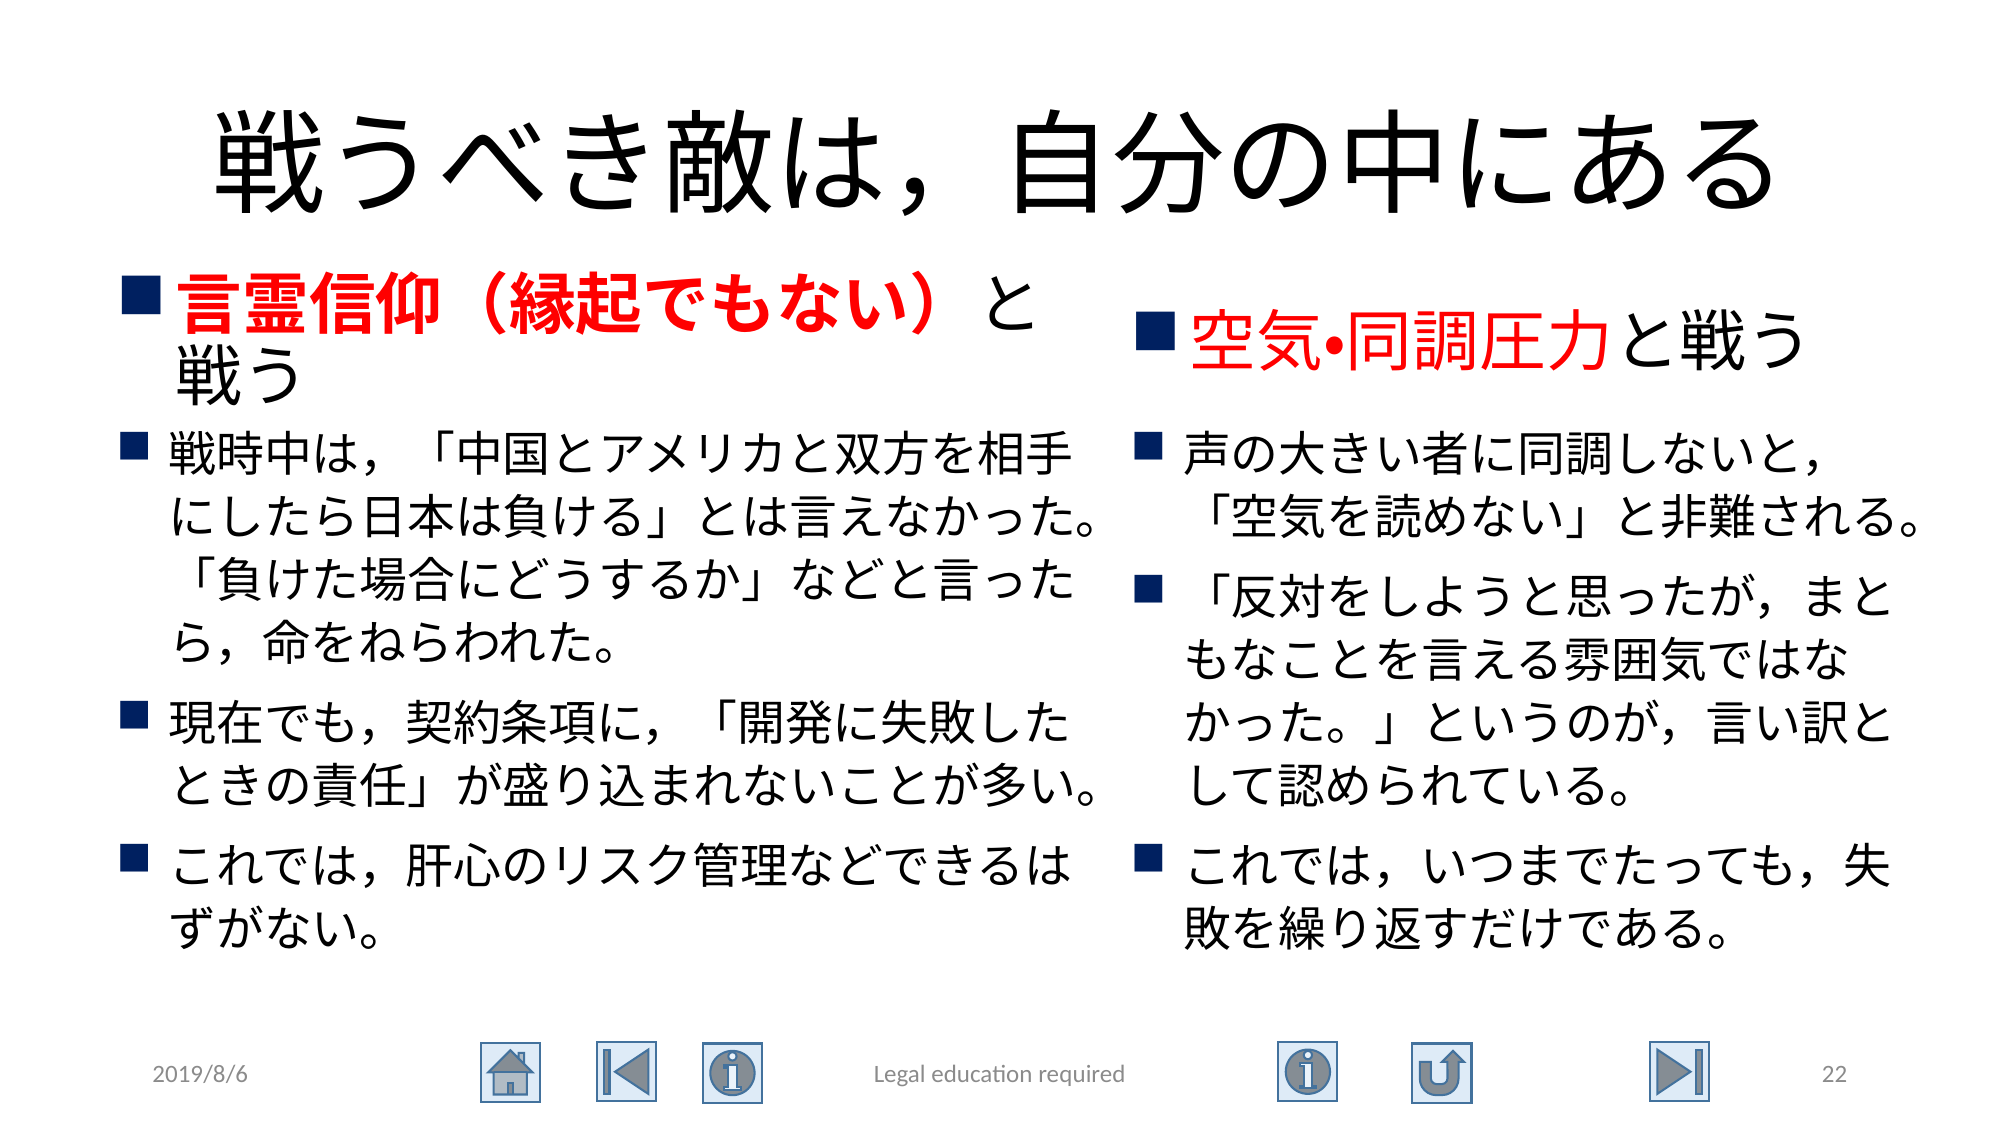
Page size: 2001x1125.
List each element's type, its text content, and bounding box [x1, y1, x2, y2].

footer Legal education required [662, 1042, 1338, 1103]
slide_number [137, 1042, 588, 1103]
text_box 空気・同調圧力と戦う [1115, 275, 1917, 410]
title 戦うべき敵は，自分の中にある [137, 59, 1863, 278]
text_box 言霊信仰（縁起でもない）と戦う [101, 275, 1092, 410]
text_box 戦時中は，「中国とアメリカと双方を相手にしたら日本は負ける」とは言えなかった。「負けた場合にどうするか」などと言ったら，命をねらわれた。 現在でも，契約条項に，「開発に失敗したときの責任」が盛り込まれないことが多い。 これでは，肝心のリスク管理などできるはずがない。 [101, 410, 1092, 1016]
text_box 声の大きい者に同調しないと，「空気を読めない」と非難される。 「反対をしようと思ったが，まともなことを言える雰囲気ではなかった。」というのが，言い訳として認められている。 これでは，いつまでたっても，失敗を繰り返すだけである。 [1115, 410, 1917, 1016]
slide_number 22 [1412, 1042, 1863, 1103]
